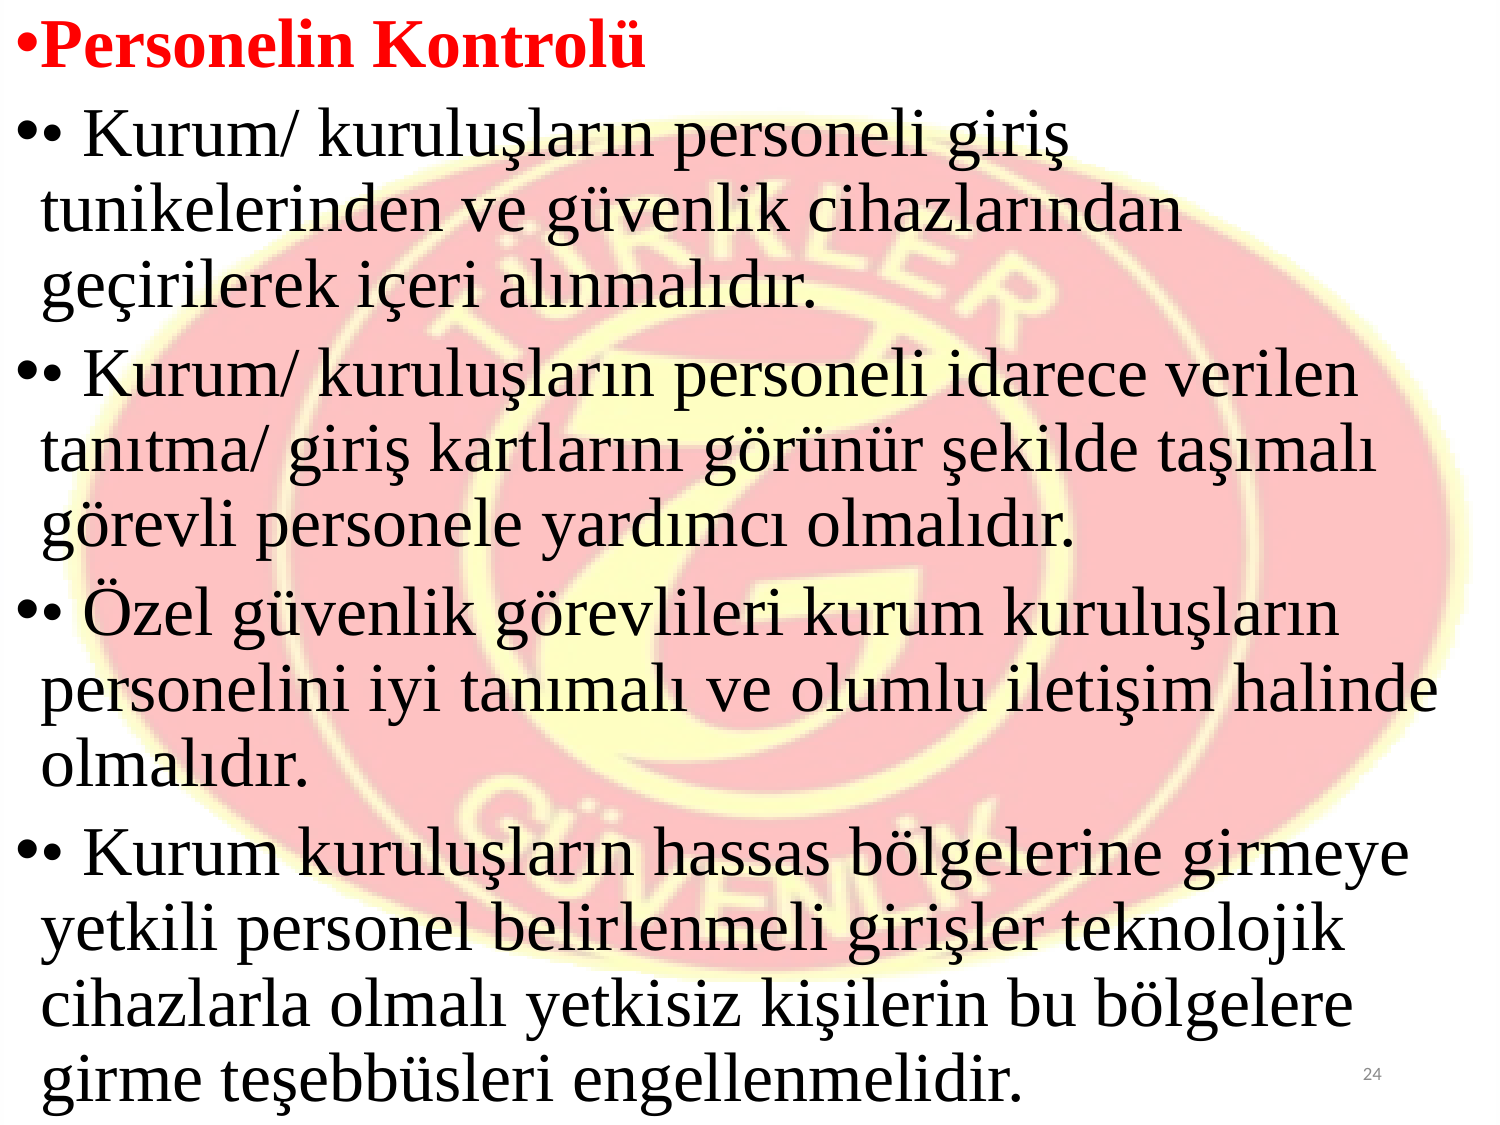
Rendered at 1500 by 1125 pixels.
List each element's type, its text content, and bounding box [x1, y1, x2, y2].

list Personelin Kontrolü • Kurum/ kuruluşların personeli giriş tunikelerinden ve güvenlik cihazlarından geçirilerek içeri alınmalıdır. • Kurum/ kuruluşların personeli idarece verilen tanıtma/ giriş kartlarını görünür şekilde taşımalı görevli personele yardımcı olmalıdır. • Özel güvenlik görevlileri kurum kuruluşların personelini iyi tanımalı ve olumlu iletişim halinde olmalıdır. • Kurum kuruluşların hassas bölgelerine girmeye yetkili personel belirlenmeli girişler teknolojik cihazlarla olmalı yetkisiz kişilerin bu bölgelere girme teşebbüsleri engellenmelidir. [0, 0, 1500, 1125]
slide_number 24 [1059, 1042, 1397, 1103]
